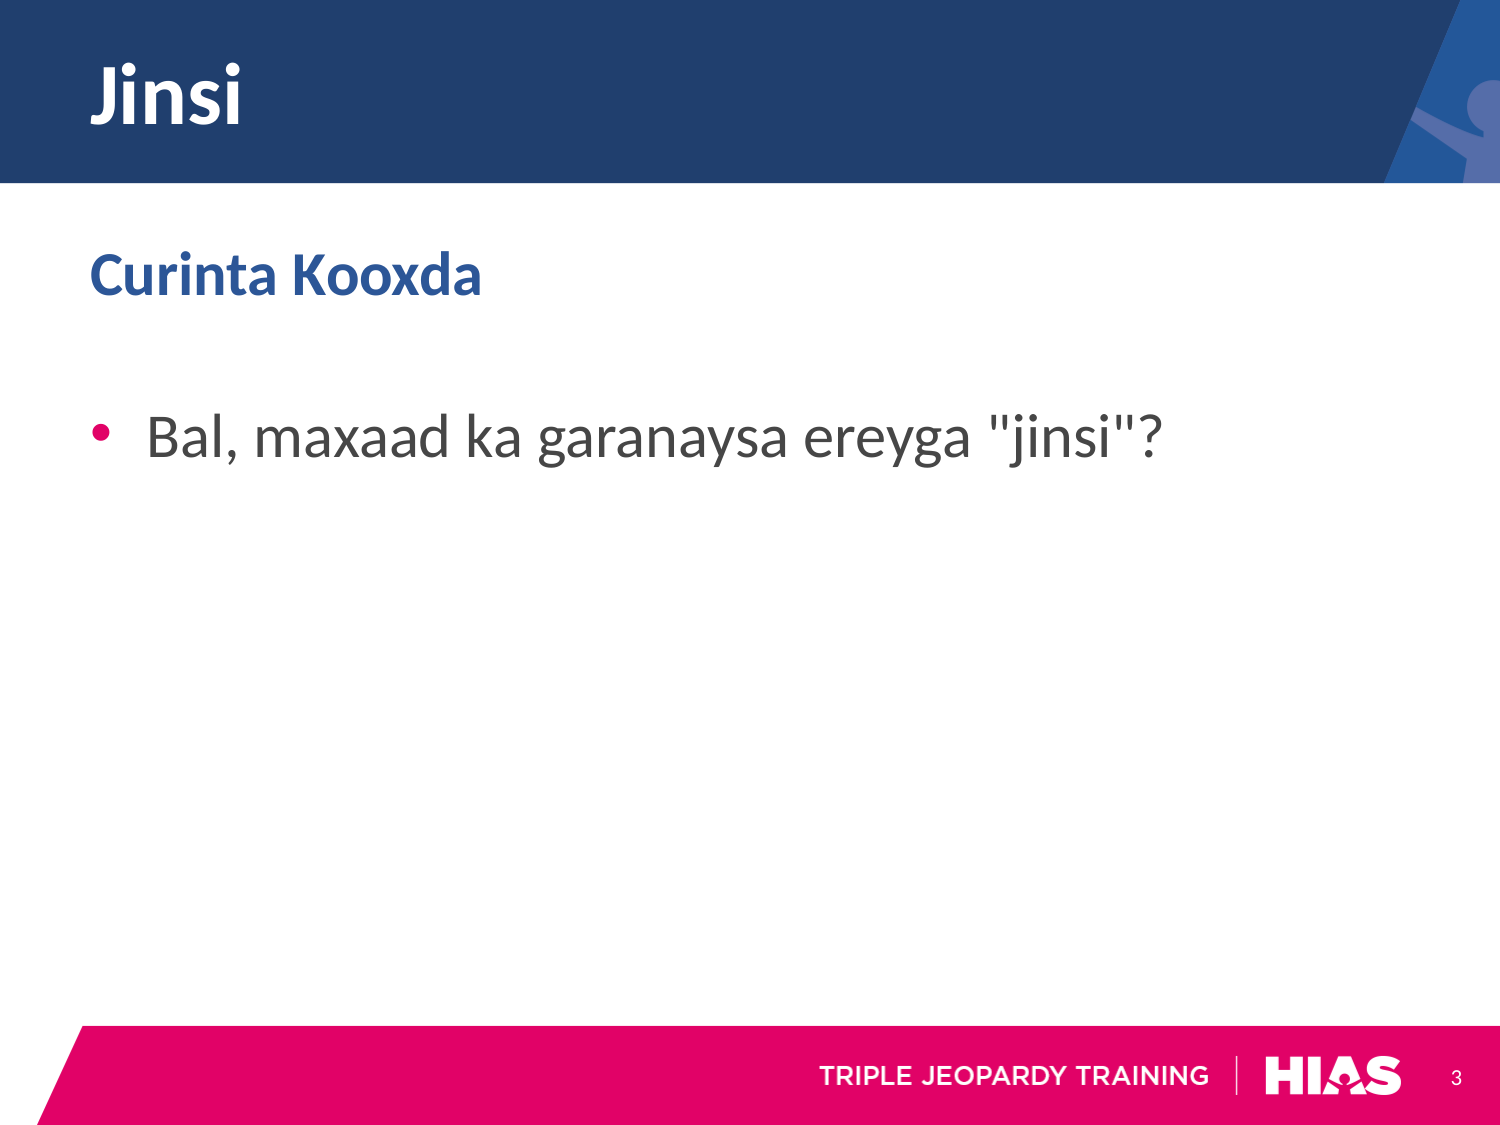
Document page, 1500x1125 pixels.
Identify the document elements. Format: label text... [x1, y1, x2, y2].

picture [0, 0, 1500, 1125]
list Curinta Kooxda Bal, maxaad ka garanaysa ereyga "jinsi"? [75, 239, 1425, 1025]
title Jinsi [75, 0, 1425, 180]
